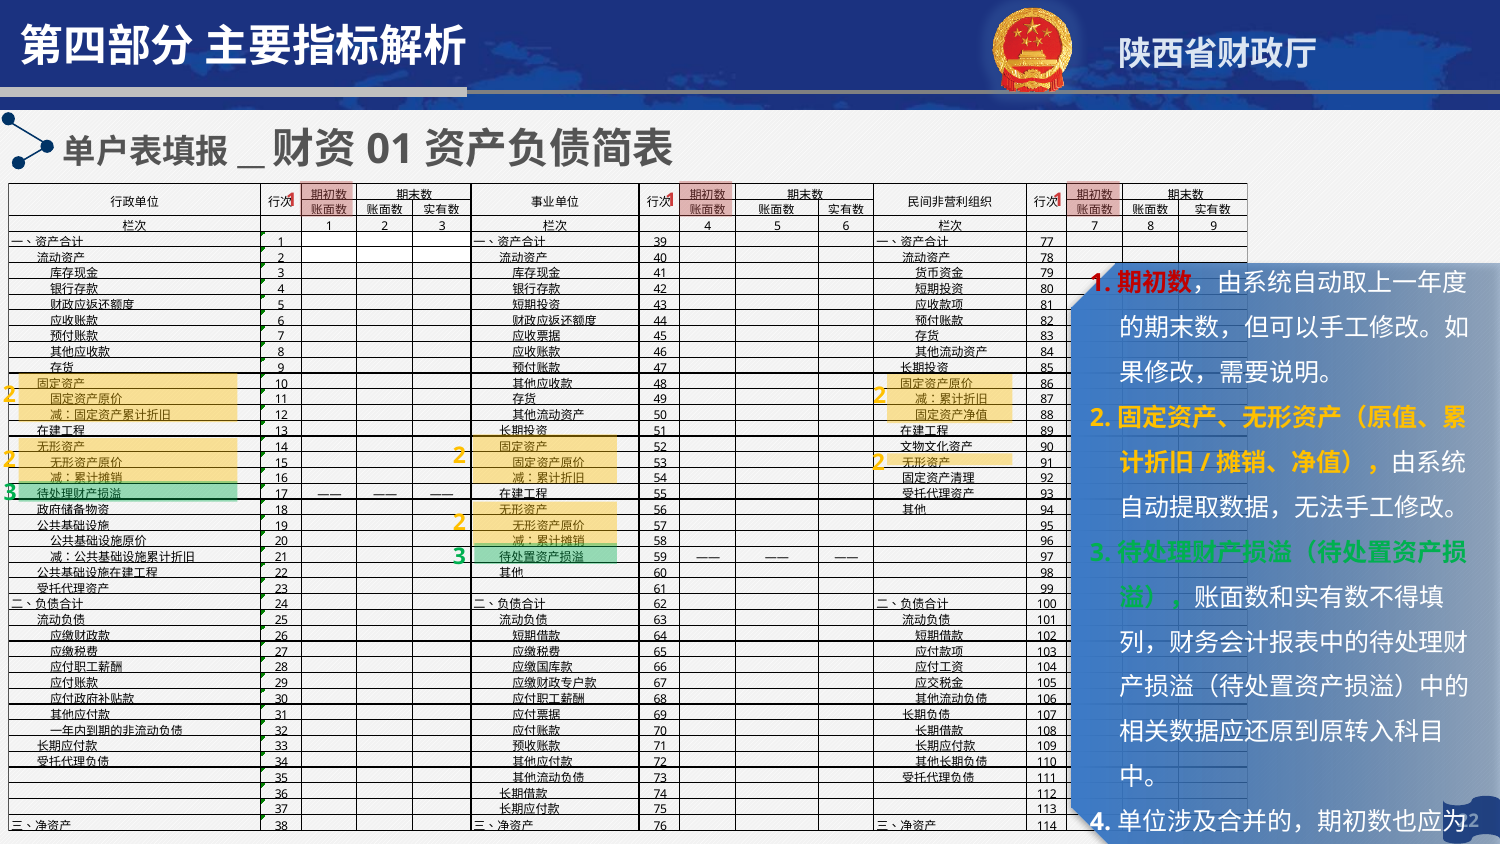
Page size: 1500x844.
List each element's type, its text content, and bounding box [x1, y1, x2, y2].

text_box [437, 499, 618, 534]
picture [8, 183, 1249, 832]
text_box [0, 112, 51, 160]
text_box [270, 179, 354, 219]
picture [0, 0, 1500, 110]
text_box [0, 436, 238, 469]
text_box 第四部分 主要指标解析 [4, 9, 563, 78]
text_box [1070, 244, 1500, 844]
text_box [437, 534, 618, 578]
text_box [1037, 179, 1120, 219]
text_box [649, 179, 733, 219]
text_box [0, 470, 238, 514]
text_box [437, 432, 618, 484]
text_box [856, 439, 1013, 484]
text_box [857, 372, 1013, 424]
text_box 单户表填报__财资01资产负债简表 [48, 105, 763, 180]
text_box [0, 371, 238, 423]
